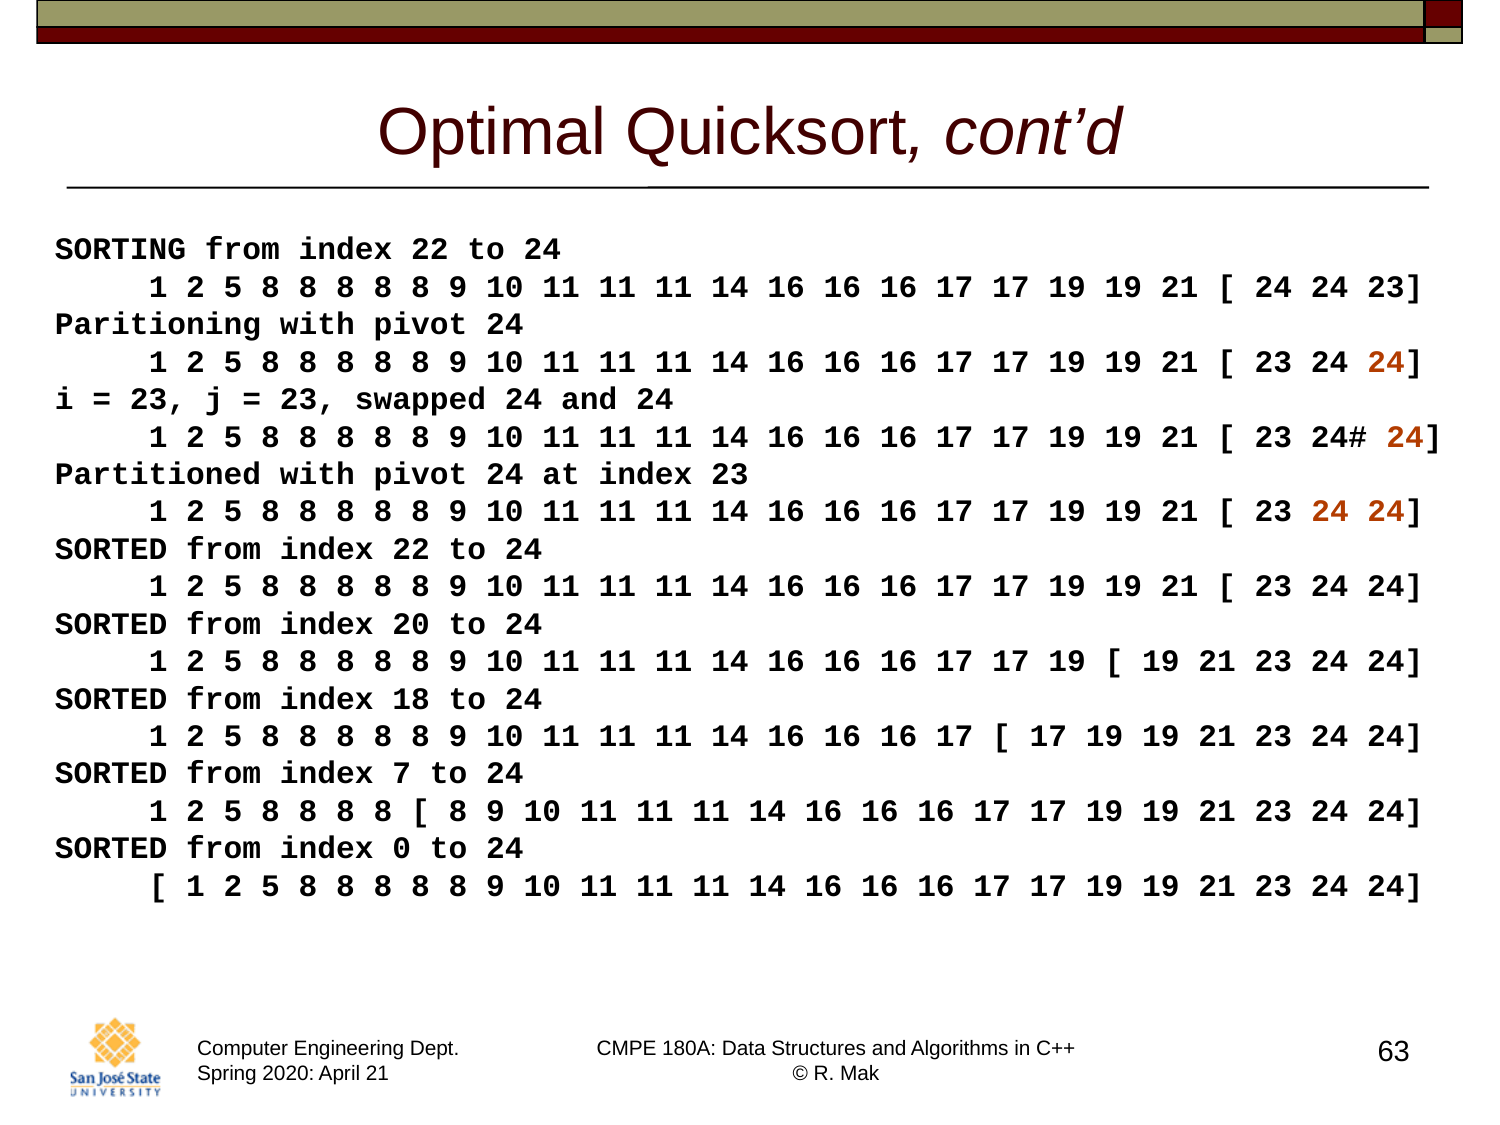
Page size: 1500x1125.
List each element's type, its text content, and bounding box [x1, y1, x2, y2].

text_box SORTING from index 22 to 24 1 2 5 8 8 8 8 8 9 10 11 11 11 14 16 16 16 17 17 19 19 21 [ 24 24 23] Paritioning with pivot 24 1 2 5 8 8 8 8 8 9 10 11 11 11 14 16 16 16 17 17 19 19 21 [ 23 24 24] i = 23, j = 23, swapped 24 and 24 1 2 5 8 8 8 8 8 9 10 11 11 11 14 16 16 16 17 17 19 19 21 [ 23 24# 24] Partitioned with pivot 24 at index 23 1 2 5 8 8 8 8 8 9 10 11 11 11 14 16 16 16 17 17 19 19 21 [ 23 24 24] SORTED from index 22 to 24 1 2 5 8 8 8 8 8 9 10 11 11 11 14 16 16 16 17 17 19 19 21 [ 23 24 24] SORTED from index 20 to 24 1 2 5 8 8 8 8 8 9 10 11 11 11 14 16 16 16 17 17 19 [ 19 21 23 24 24] SORTED from index 18 to 24 1 2 5 8 8 8 8 8 9 10 11 11 11 14 16 16 16 17 [ 17 19 19 21 23 24 24] SORTED from index 7 to 24 1 2 5 8 8 8 8 [ 8 9 10 11 11 11 14 16 16 16 17 17 19 19 21 23 24 24] SORTED from index 0 to 24 [ 1 2 5 8 8 8 8 8 9 10 11 11 11 14 16 16 16 17 17 19 19 21 23 24 24] [40, 221, 1458, 910]
slide_number 63 [1112, 1025, 1425, 1100]
title Optimal Quicksort, cont’d [75, 67, 1425, 175]
picture [60, 1012, 166, 1112]
